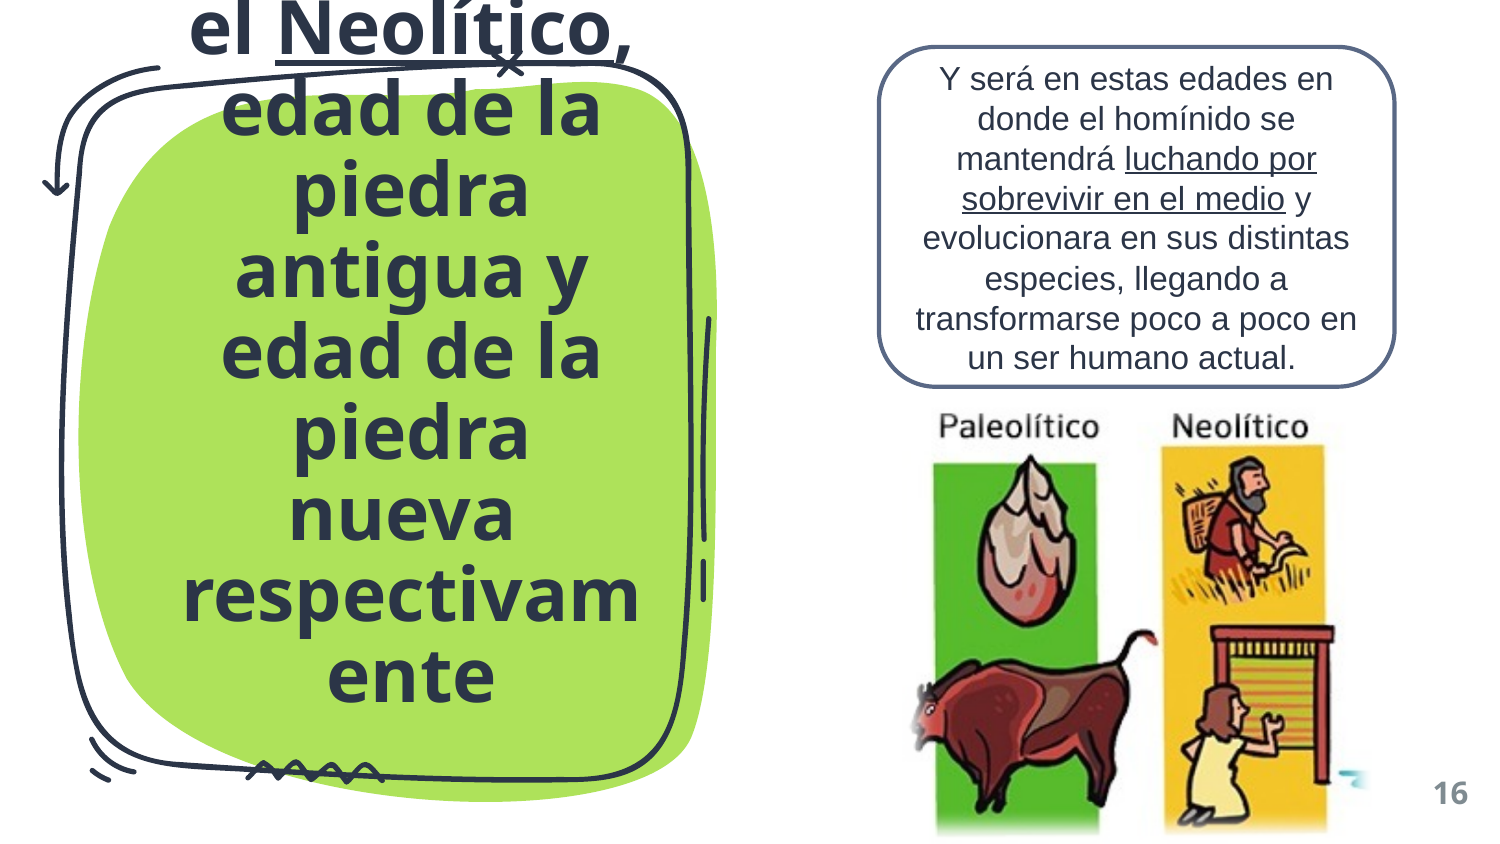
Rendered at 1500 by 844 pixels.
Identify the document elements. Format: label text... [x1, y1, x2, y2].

title Dichos periodos los conoceremos como el Paleolítico y el Neolítico, edad de la piedra antigua y edad de la piedra nueva respectivamente [175, 562, 649, 719]
slide_number 16 [1378, 769, 1469, 820]
text_box Y será en estas edades en donde el homínido se mantendrá luchando por sobrevivir en el medio y evolucionara en sus distintas especies, llegando a transformarse poco a poco en un ser humano actual. [876, 44, 1397, 389]
picture [902, 393, 1372, 844]
